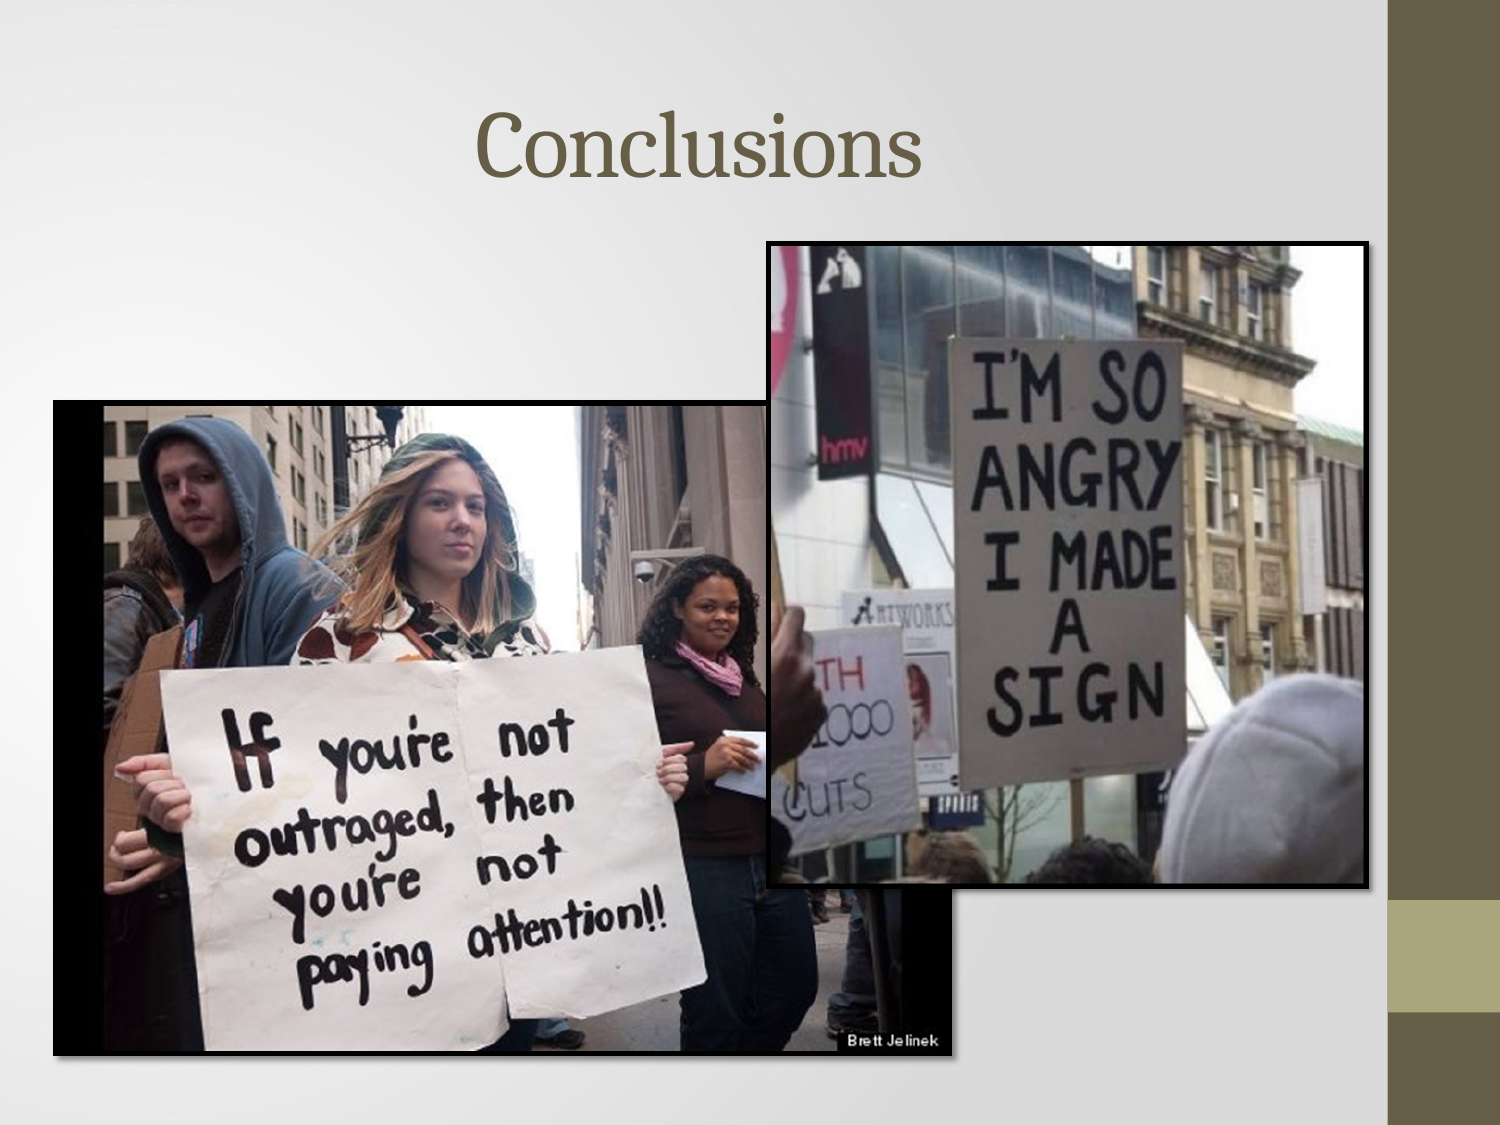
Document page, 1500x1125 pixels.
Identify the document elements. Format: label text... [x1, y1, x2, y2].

picture [48, 236, 1381, 1068]
title Conclusions [75, 45, 1325, 233]
